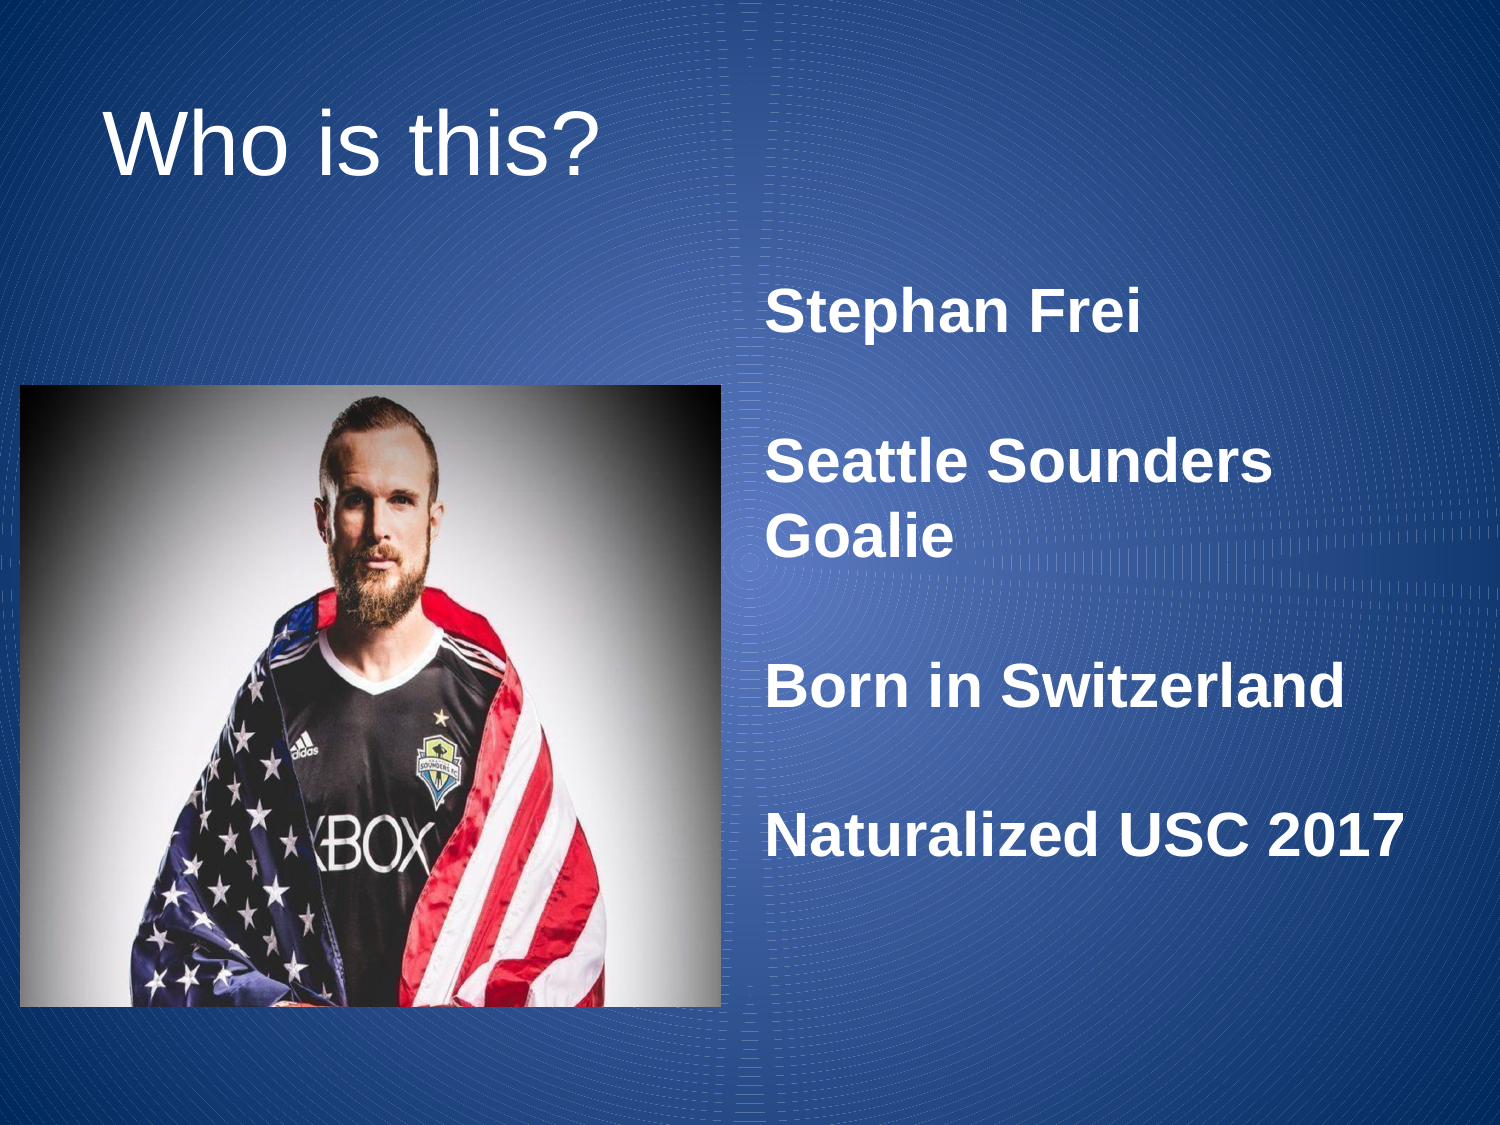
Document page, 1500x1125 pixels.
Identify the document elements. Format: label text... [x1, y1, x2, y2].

title Who is this? [87, 45, 1425, 233]
text_box Stephan Frei Seattle Sounders Goalie Born in Switzerland Naturalized USC 2017 [750, 262, 1450, 937]
picture [20, 385, 722, 1007]
